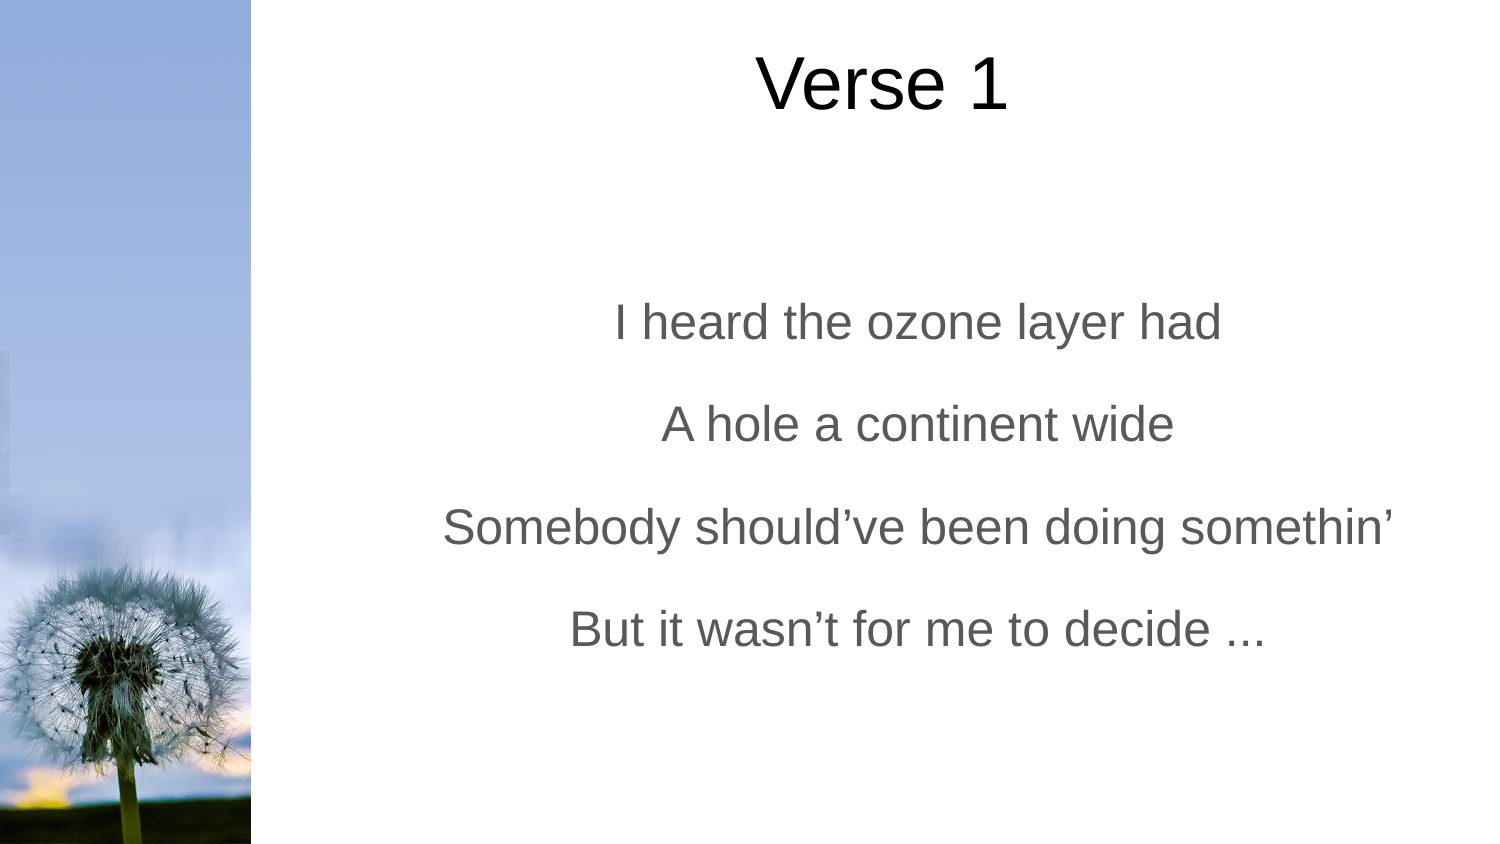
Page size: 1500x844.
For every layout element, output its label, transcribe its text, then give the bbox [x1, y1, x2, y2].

title Verse 1 [265, 0, 1500, 146]
picture [0, 0, 1500, 844]
list I heard the ozone layer had A hole a continent wide Somebody should’ve been doing somethin’ But it wasn’t for me to decide ... [326, 273, 1461, 765]
